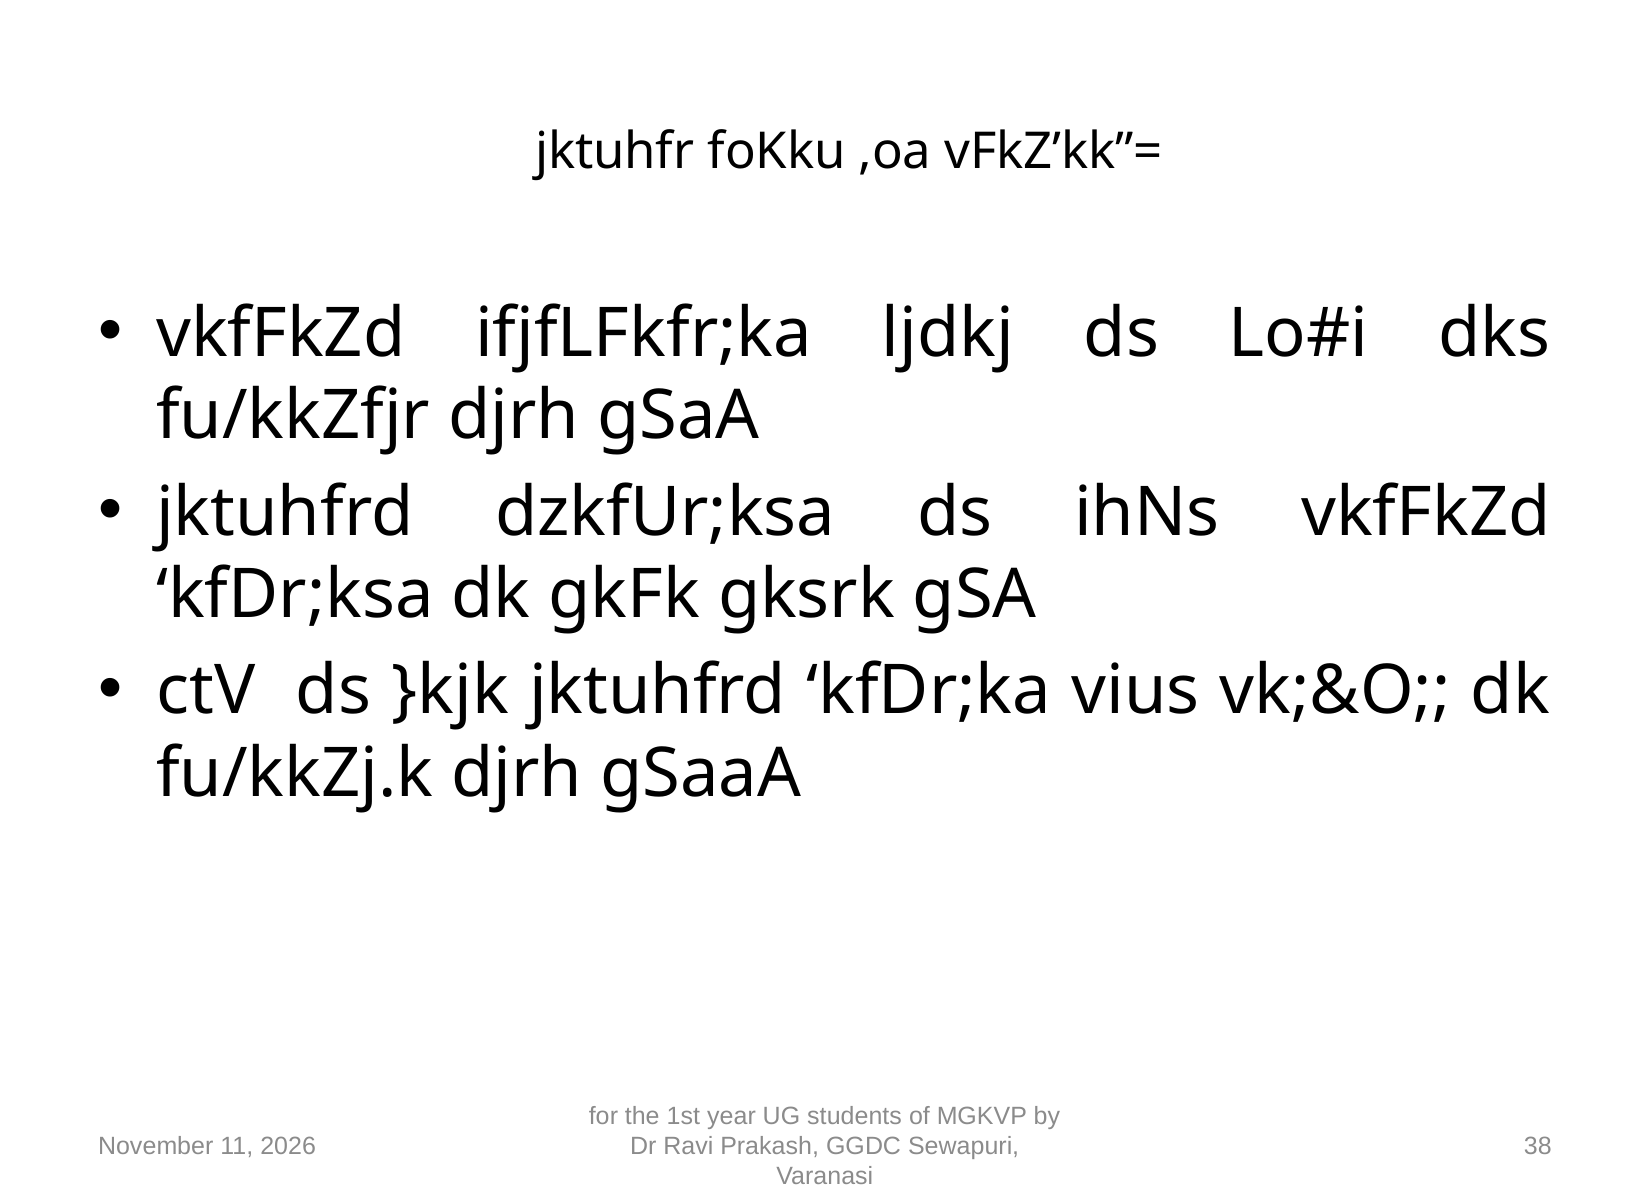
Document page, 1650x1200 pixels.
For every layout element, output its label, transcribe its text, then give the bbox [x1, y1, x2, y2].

title jktuhfr foKku ,oa vFkZ’kk”= [82, 47, 1568, 249]
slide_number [82, 1112, 468, 1177]
list vkfFkZd ifjfLFkfr;ka ljdkj ds Lo#i dks fu/kkZfjr djrh gSaA jktuhfrd dzkfUr;ksa ds ihNs vkfFkZd ‘kfDr;ksa dk gkFk gksrk gSA ctV ds }kjk jktuhfrd ‘kfDr;ka vius vk;&O;; dk fu/kkZj.k djrh gSaaA [82, 279, 1568, 1073]
slide_number 38 [1182, 1112, 1568, 1177]
footer for the 1st year UG students of MGKVP by Dr Ravi Prakash, GGDC Sewapuri, Varanasi [563, 1112, 1087, 1177]
